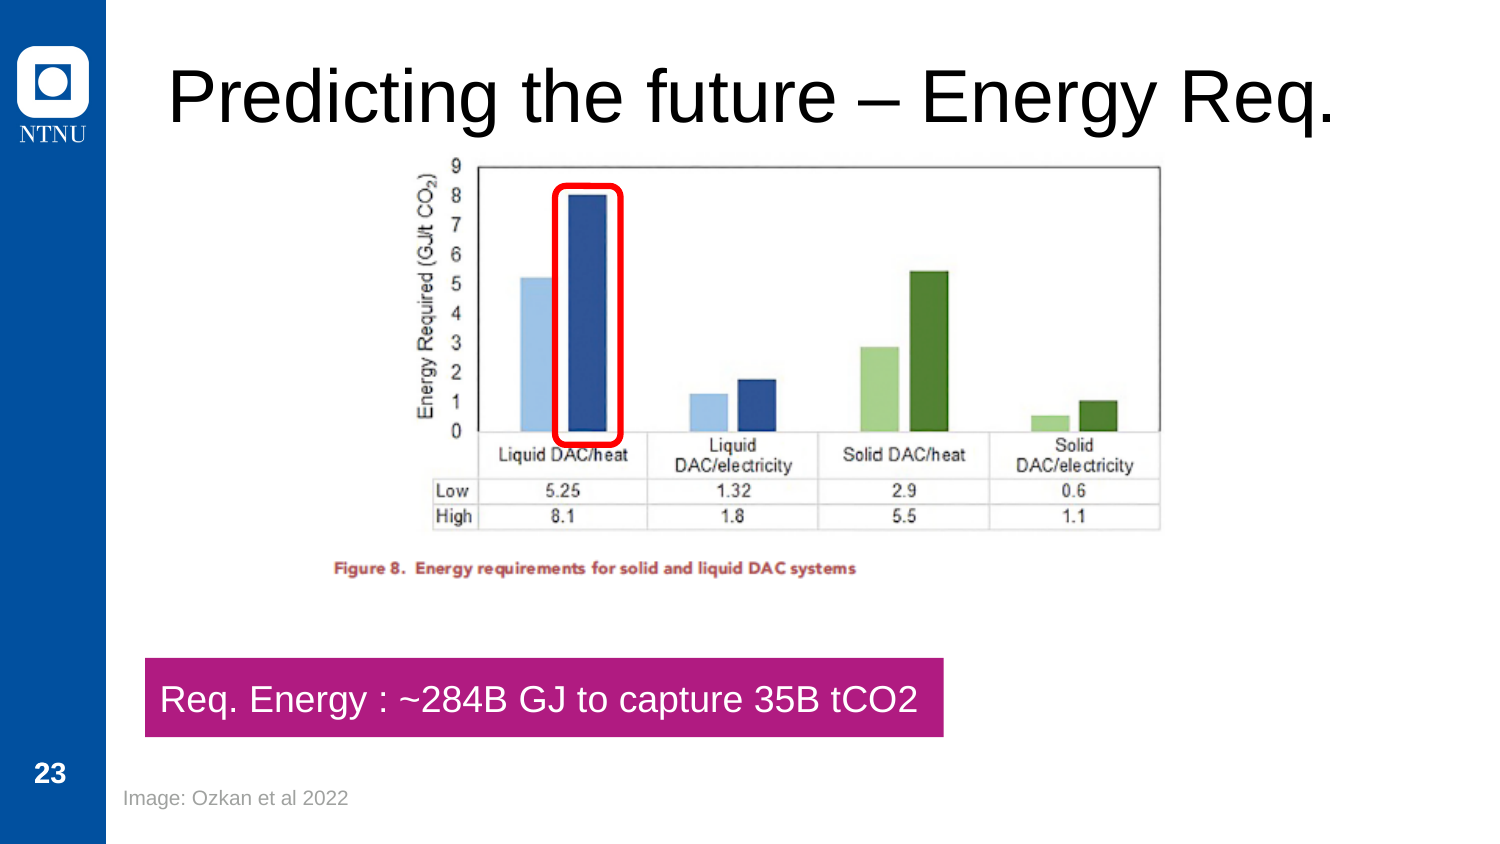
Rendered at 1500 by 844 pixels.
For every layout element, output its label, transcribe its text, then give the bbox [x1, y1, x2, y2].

text_box Image: Ozkan et al 2022 [108, 777, 786, 817]
picture [0, 0, 106, 844]
picture [319, 141, 1180, 582]
text_box 23 [19, 747, 92, 798]
text_box Req. Energy : ~284B GJ to capture 35B tCO2 [145, 657, 944, 738]
title Predicting the future – Energy Req. [152, 39, 1454, 146]
